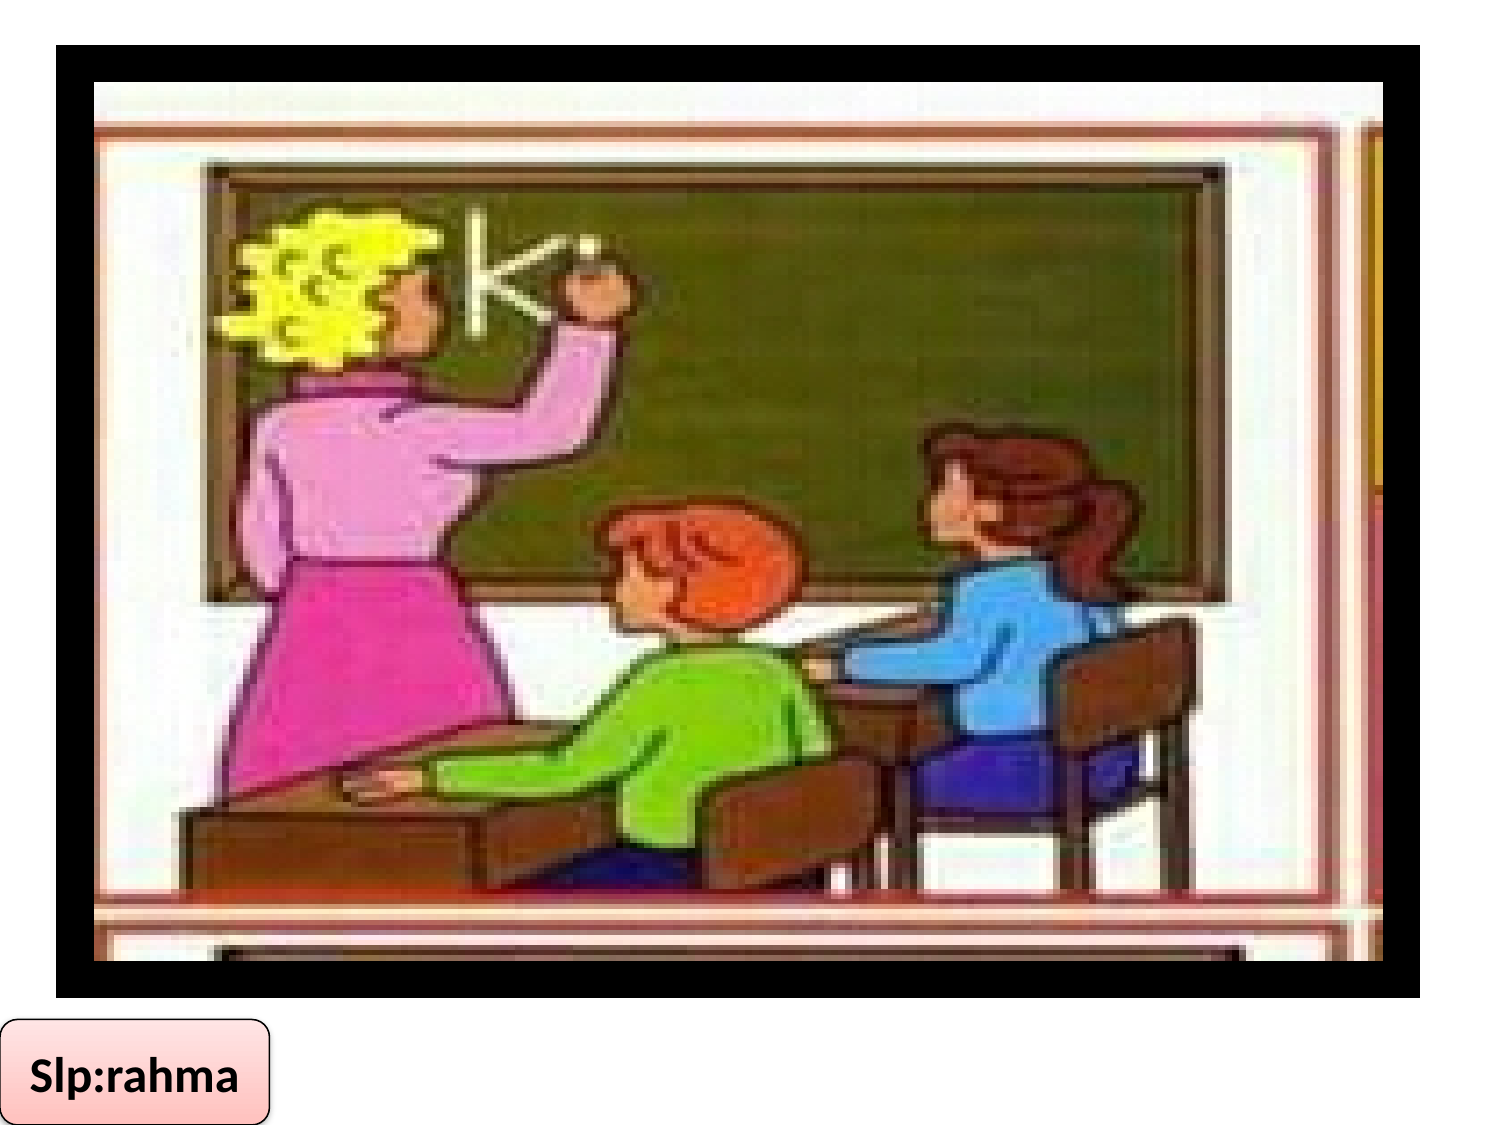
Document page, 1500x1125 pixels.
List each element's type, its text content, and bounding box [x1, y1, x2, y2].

text_box Slp:rahma [0, 1018, 271, 1125]
picture [93, 81, 1383, 962]
